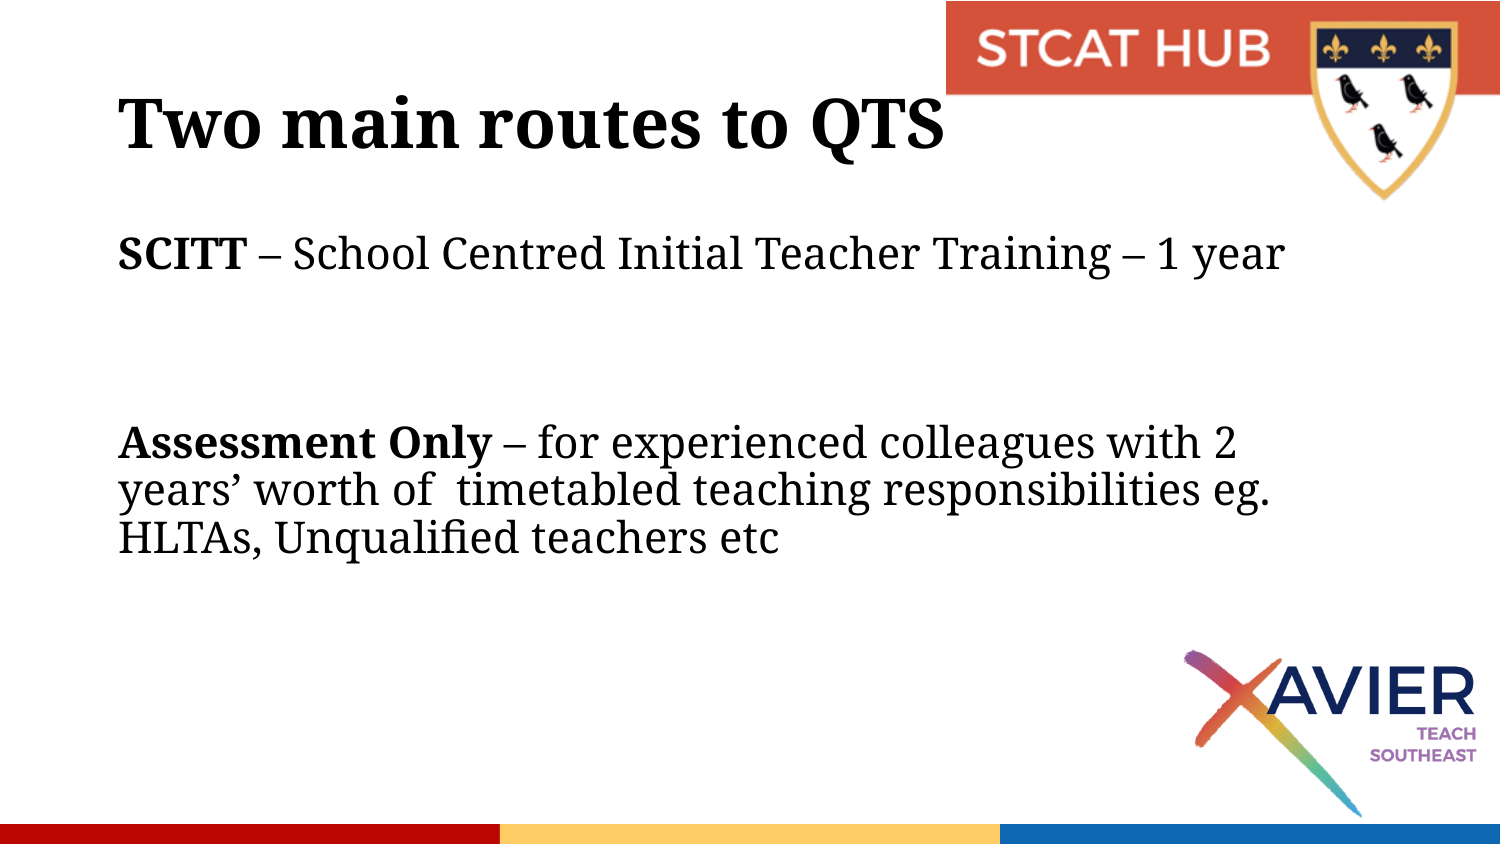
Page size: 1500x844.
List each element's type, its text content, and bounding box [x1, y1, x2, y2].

title Two main routes to QTS [103, 44, 946, 208]
picture [0, 645, 1500, 844]
list SCITT – School Centred Initial Teacher Training – 1 year Assessment Only – for experienced colleagues with 2 years’ worth of timetabled teaching responsibilities eg. HLTAs, Unqualified teachers etc [103, 224, 1385, 760]
picture [946, 1, 1500, 208]
